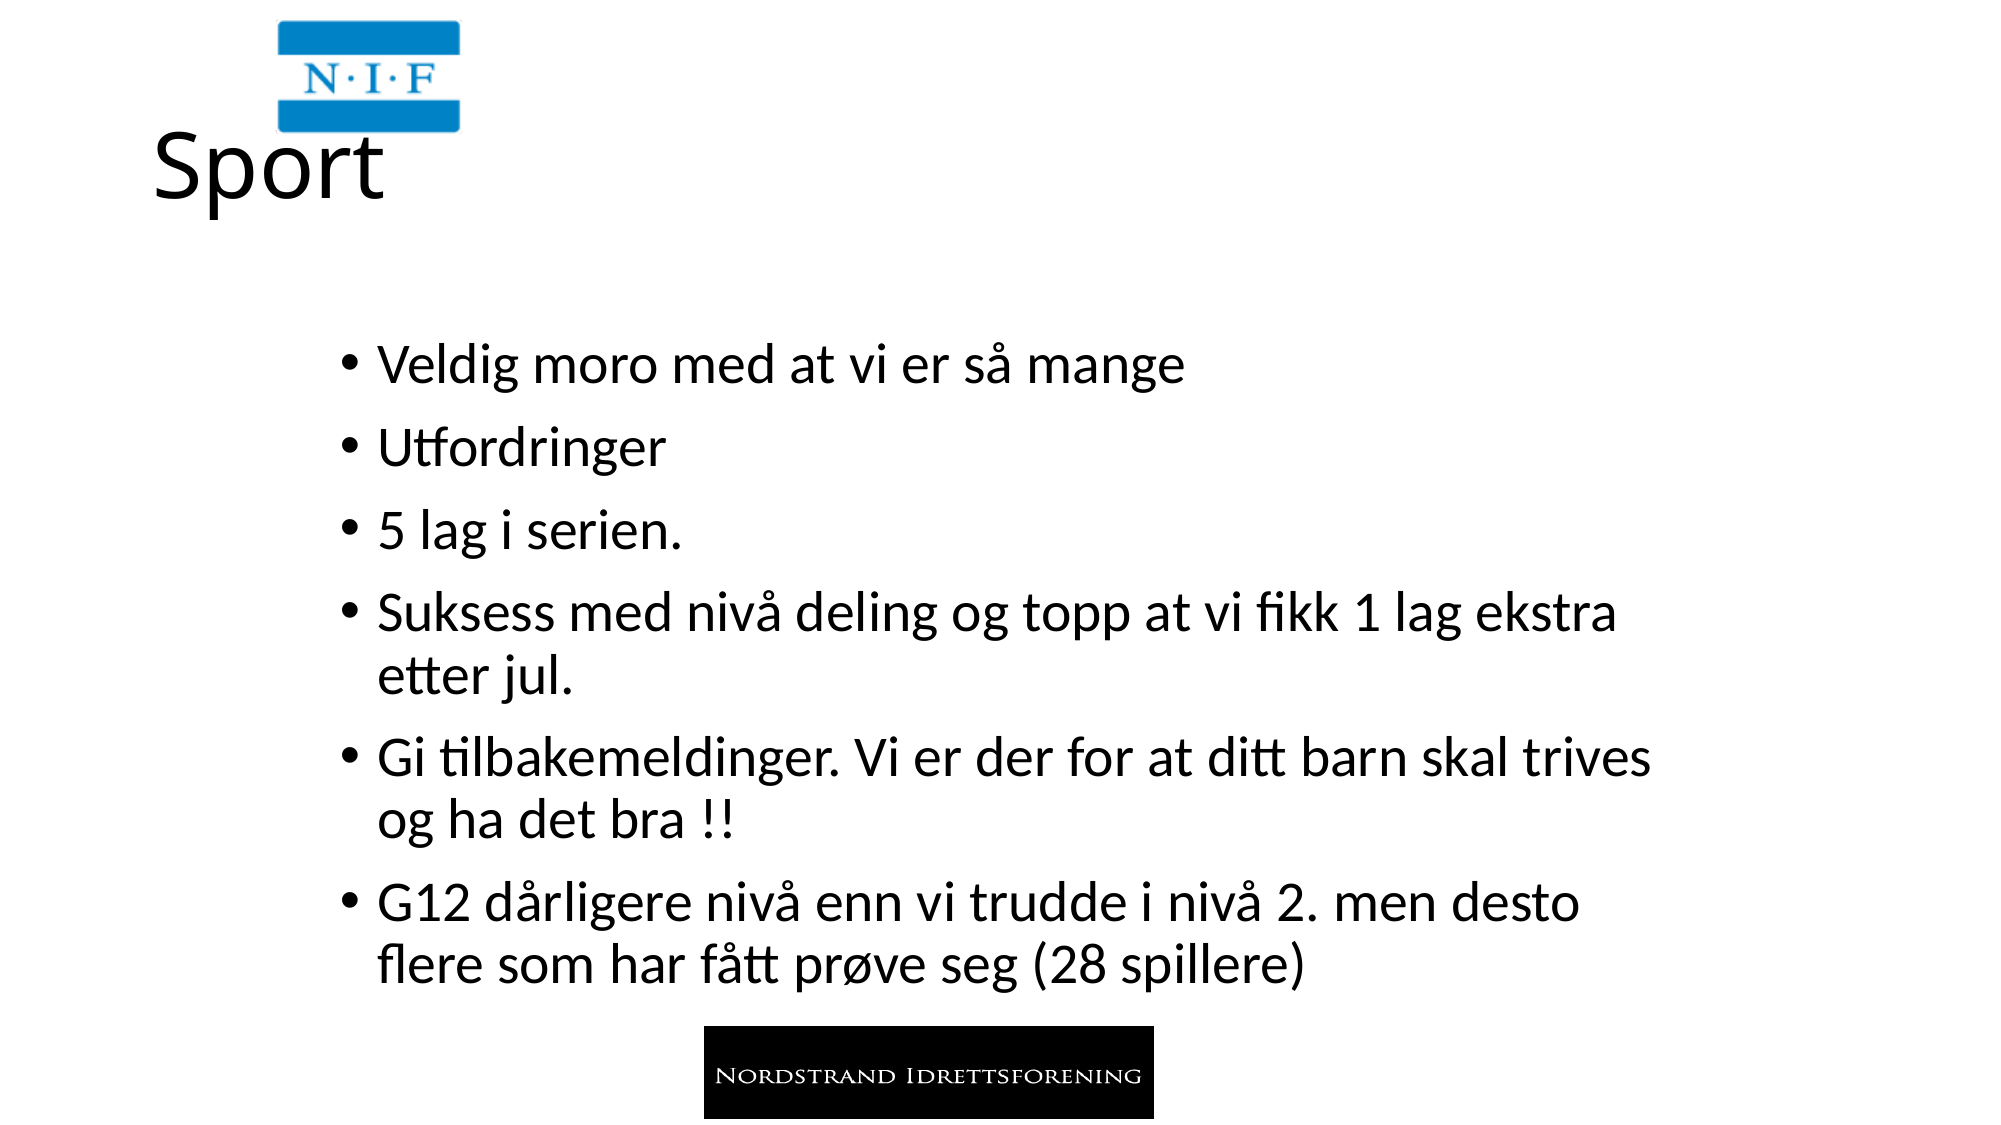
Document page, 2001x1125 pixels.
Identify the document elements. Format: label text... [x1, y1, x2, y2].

picture [275, 19, 465, 137]
list Veldig moro med at vi er så mange Utfordringer 5 lag i serien. Suksess med nivå deling og topp at vi fikk 1 lag ekstra etter jul. Gi tilbakemeldinger. Vi er der for at ditt barn skal trives og ha det bra !! G12 dårligere nivå enn vi trudde i nivå 2. men desto flere som har fått prøve seg (28 spillere) [324, 326, 1675, 1005]
picture [704, 1026, 1154, 1119]
title Sport [137, 59, 1863, 278]
